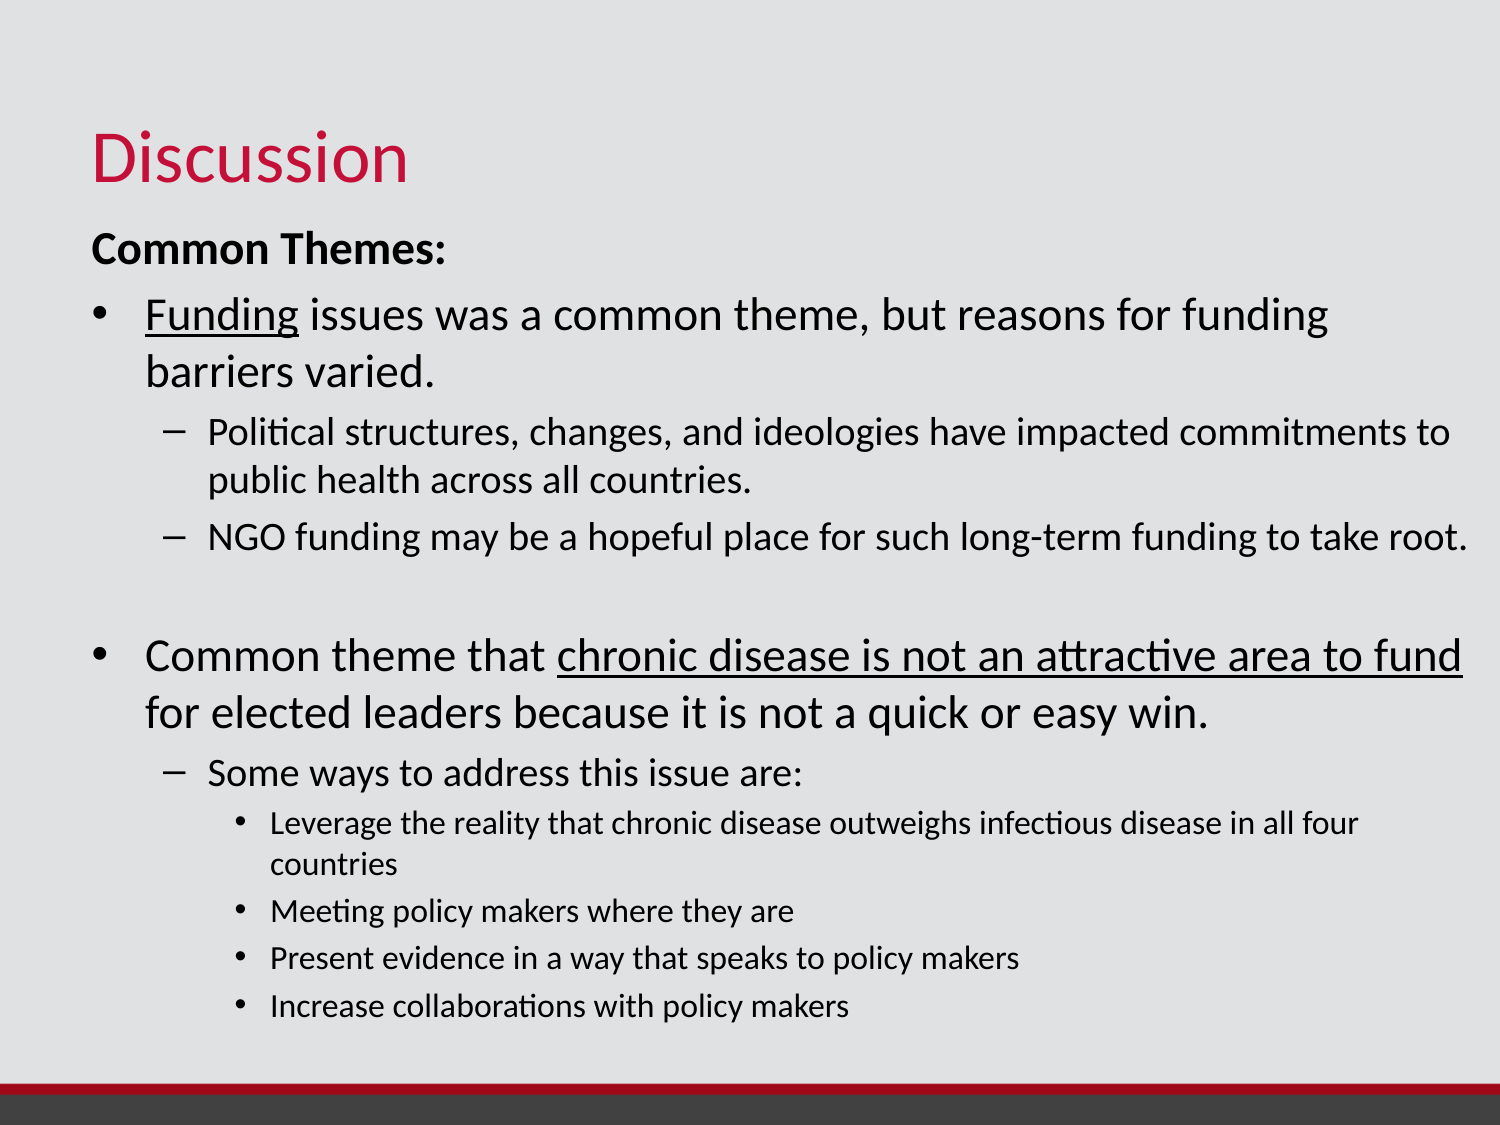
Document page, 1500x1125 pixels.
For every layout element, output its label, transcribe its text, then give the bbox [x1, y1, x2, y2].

list Common Themes: Funding issues was a common theme, but reasons for funding barriers varied. Political structures, changes, and ideologies have impacted commitments to public health across all countries. NGO funding may be a hopeful place for such long-term funding to take root. Common theme that chronic disease is not an attractive area to fund for elected leaders because it is not a quick or easy win. Some ways to address this issue are: Leverage the reality that chronic disease outweighs infectious disease in all four countries Meeting policy makers where they are Present evidence in a way that speaks to policy makers Increase collaborations with policy makers [76, 210, 1496, 1071]
title Discussion [76, 71, 1264, 210]
